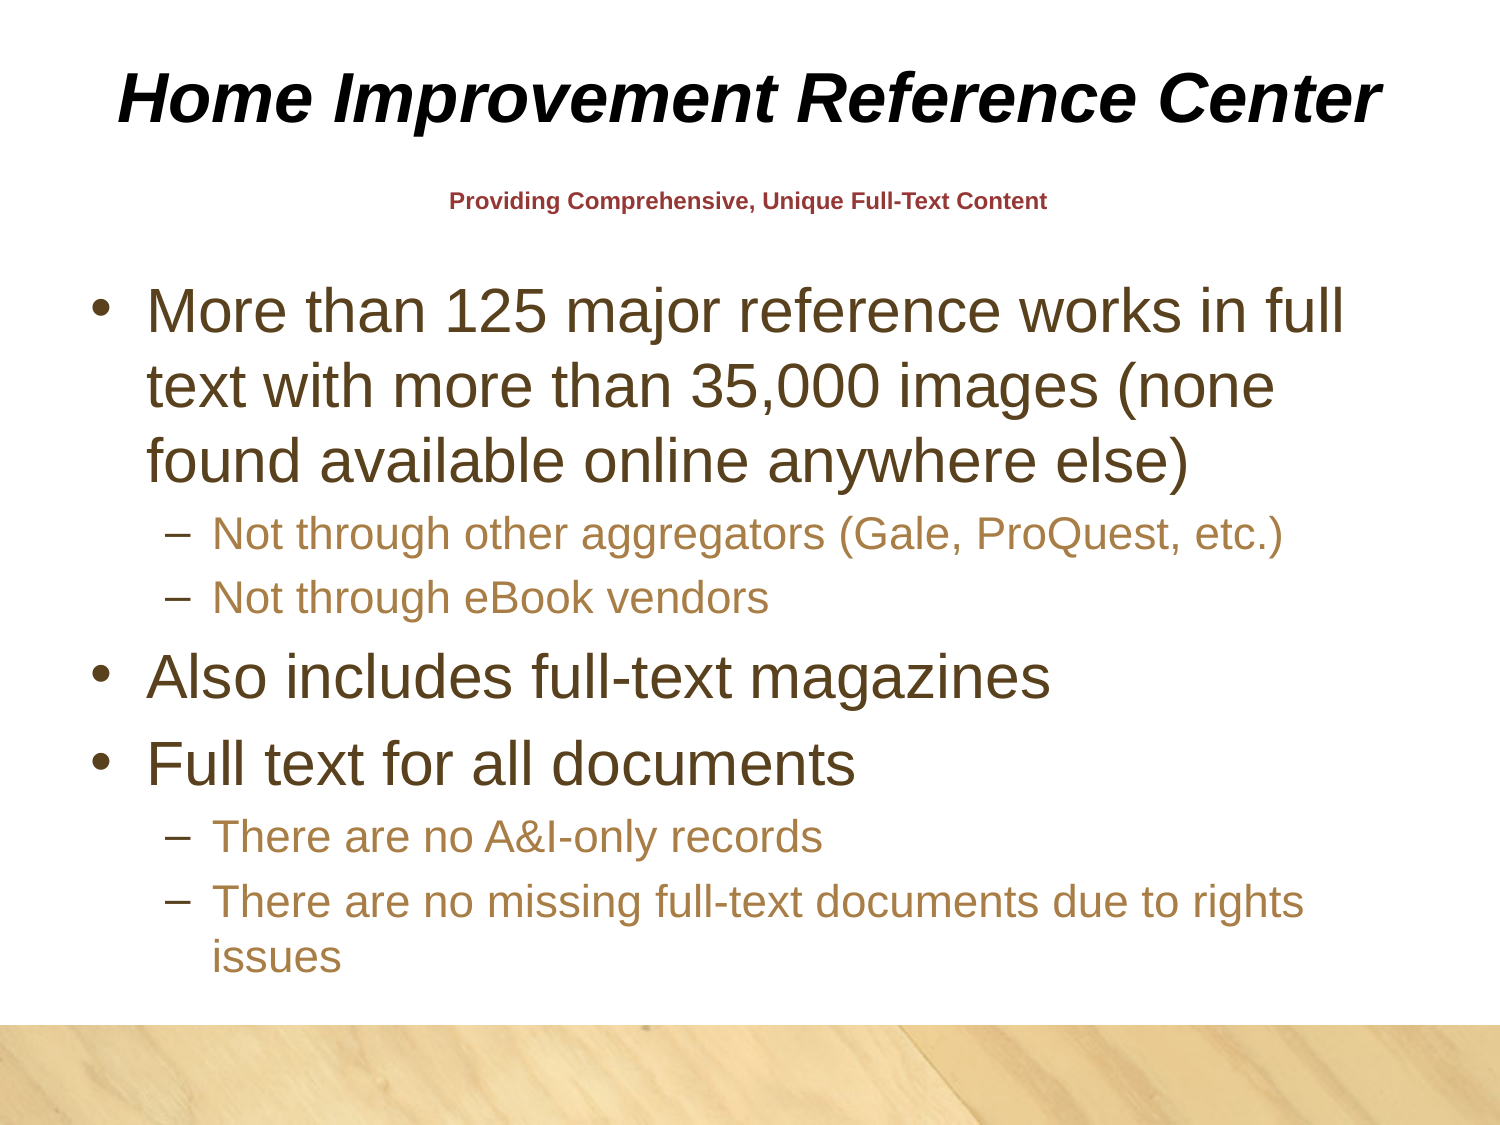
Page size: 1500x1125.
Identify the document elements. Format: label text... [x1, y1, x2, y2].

text_box Providing Comprehensive, Unique Full-Text Content [130, 149, 1368, 222]
title Home Improvement Reference Center [75, 0, 1425, 188]
list More than 125 major reference works in full text with more than 35,000 images (none found available online anywhere else) Not through other aggregators (Gale, ProQuest, etc.) Not through eBook vendors Also includes full-text magazines Full text for all documents There are no A&I-only records There are no missing full-text documents due to rights issues [75, 262, 1425, 1005]
picture [0, 1025, 1500, 1125]
